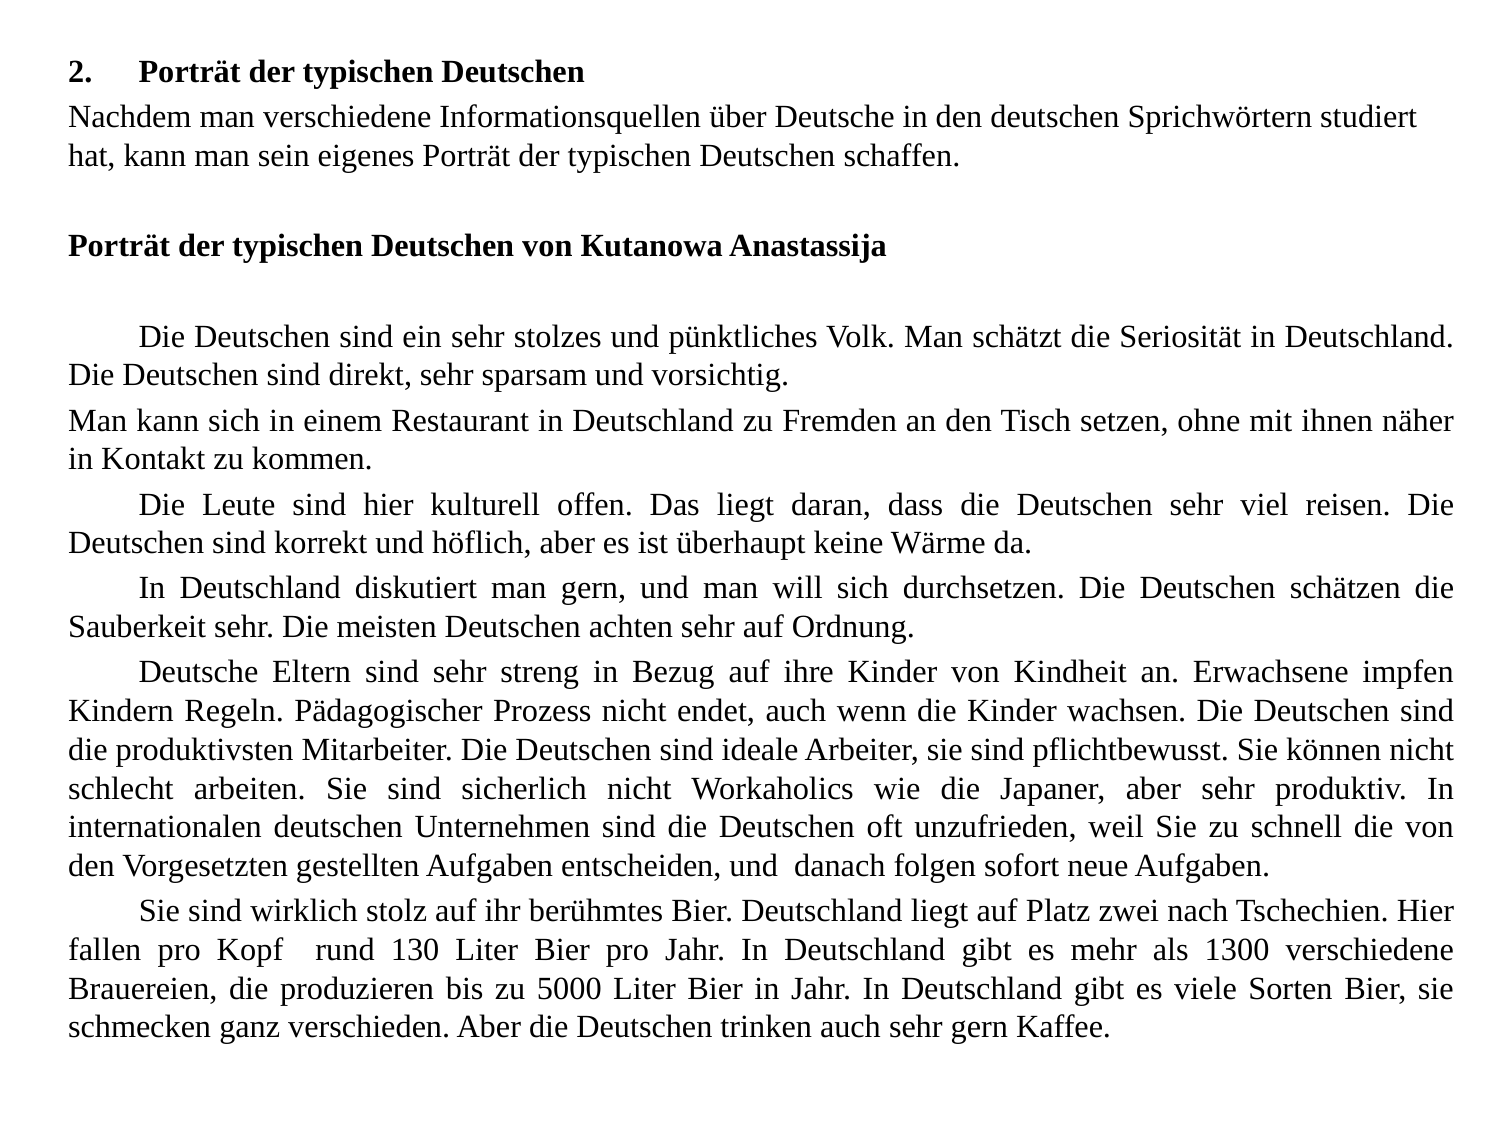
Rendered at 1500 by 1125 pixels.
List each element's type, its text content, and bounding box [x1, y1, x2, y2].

list 2. Porträt der typischen Deutschen Nachdem man verschiedene Informationsquellen über Deutsche in den deutschen Sprichwörtern studiert hat, kann man sein eigenes Porträt der typischen Deutschen schaffen. Porträt der typischen Deutschen von Кutanowa Anastassija Die Deutschen sind ein sehr stolzes und pünktliches Volk. Man schätzt die Seriosität in Deutschland. Die Deutschen sind direkt, sehr sparsam und vorsichtig. Man kann sich in einem Restaurant in Deutschland zu Fremden an den Tisch setzen, ohne mit ihnen näher in Kontakt zu kommen. Die Leute sind hier kulturell offen. Das liegt daran, dass die Deutschen sehr viel reisen. Die Deutschen sind korrekt und höflich, aber es ist überhaupt keine Wärme da. In Deutschland diskutiert man gern, und man will sich durchsetzen. Die Deutschen schätzen die Sauberkeit sehr. Die meisten Deutschen achten sehr auf Ordnung. Deutsche Eltern sind sehr streng in Bezug auf ihre Kinder von Kindheit an. Erwachsene impfen Kindern Regeln. Pädagogischer Prozess nicht endet, auch wenn die Kinder wachsen. Die Deutschen sind die produktivsten Mitarbeiter. Die Deutschen sind ideale Arbeiter, sie sind pflichtbewusst. Sie können nicht schlecht arbeiten. Sie sind sicherlich nicht Workaholics wie die Japaner, aber sehr produktiv. In internationalen deutschen Unternehmen sind die Deutschen oft unzufrieden, weil Sie zu schnell die von den Vorgesetzten gestellten Aufgaben entscheiden, und danach folgen sofort neue Aufgaben. Sie sind wirklich stolz auf ihr berühmtes Bier. Deutschland liegt auf Platz zwei nach Tschechien. Hier fallen pro Kopf rund 130 Liter Bier pro Jahr. In Deutschland gibt es mehr als 1300 verschiedene Brauereien, die produzieren bis zu 5000 Liter Bier in Jahr. In Deutschland gibt es viele Sorten Bier, sie schmecken ganz verschieden. Aber die Deutschen trinken auch sehr gern Kaffee. [53, 42, 1471, 1106]
